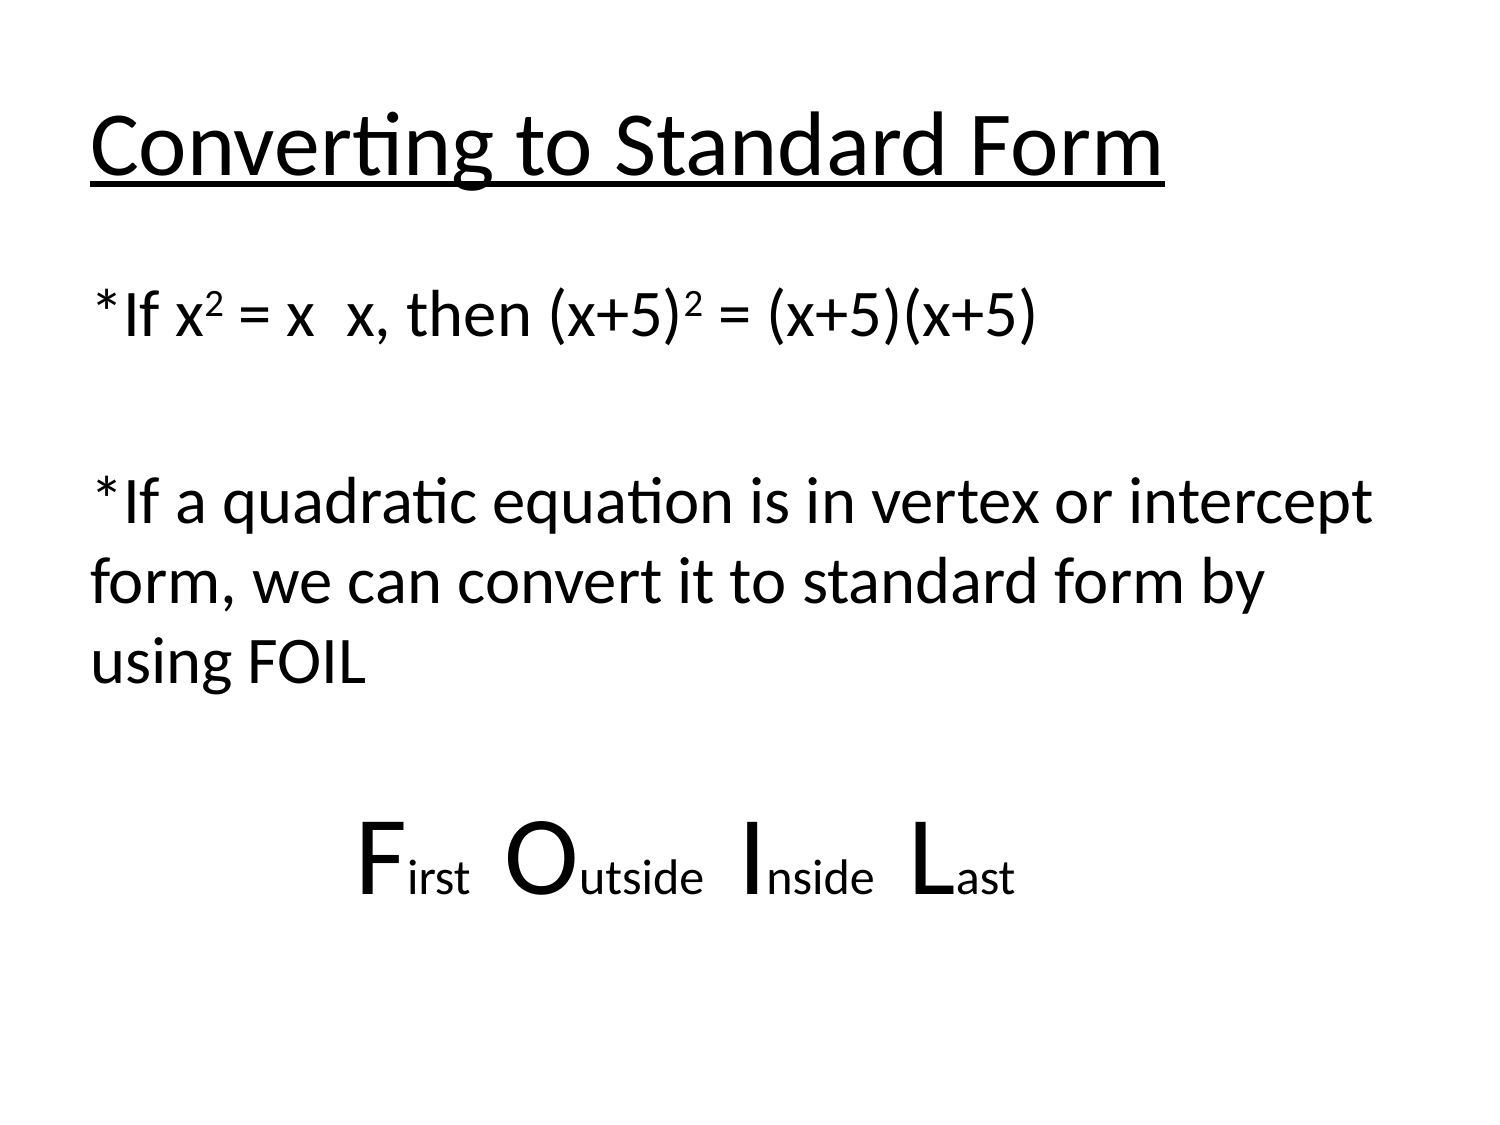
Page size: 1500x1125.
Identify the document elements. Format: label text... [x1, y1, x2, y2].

title Converting to Standard Form [75, 45, 1425, 233]
text_box First Outside Inside Last [340, 774, 1031, 925]
